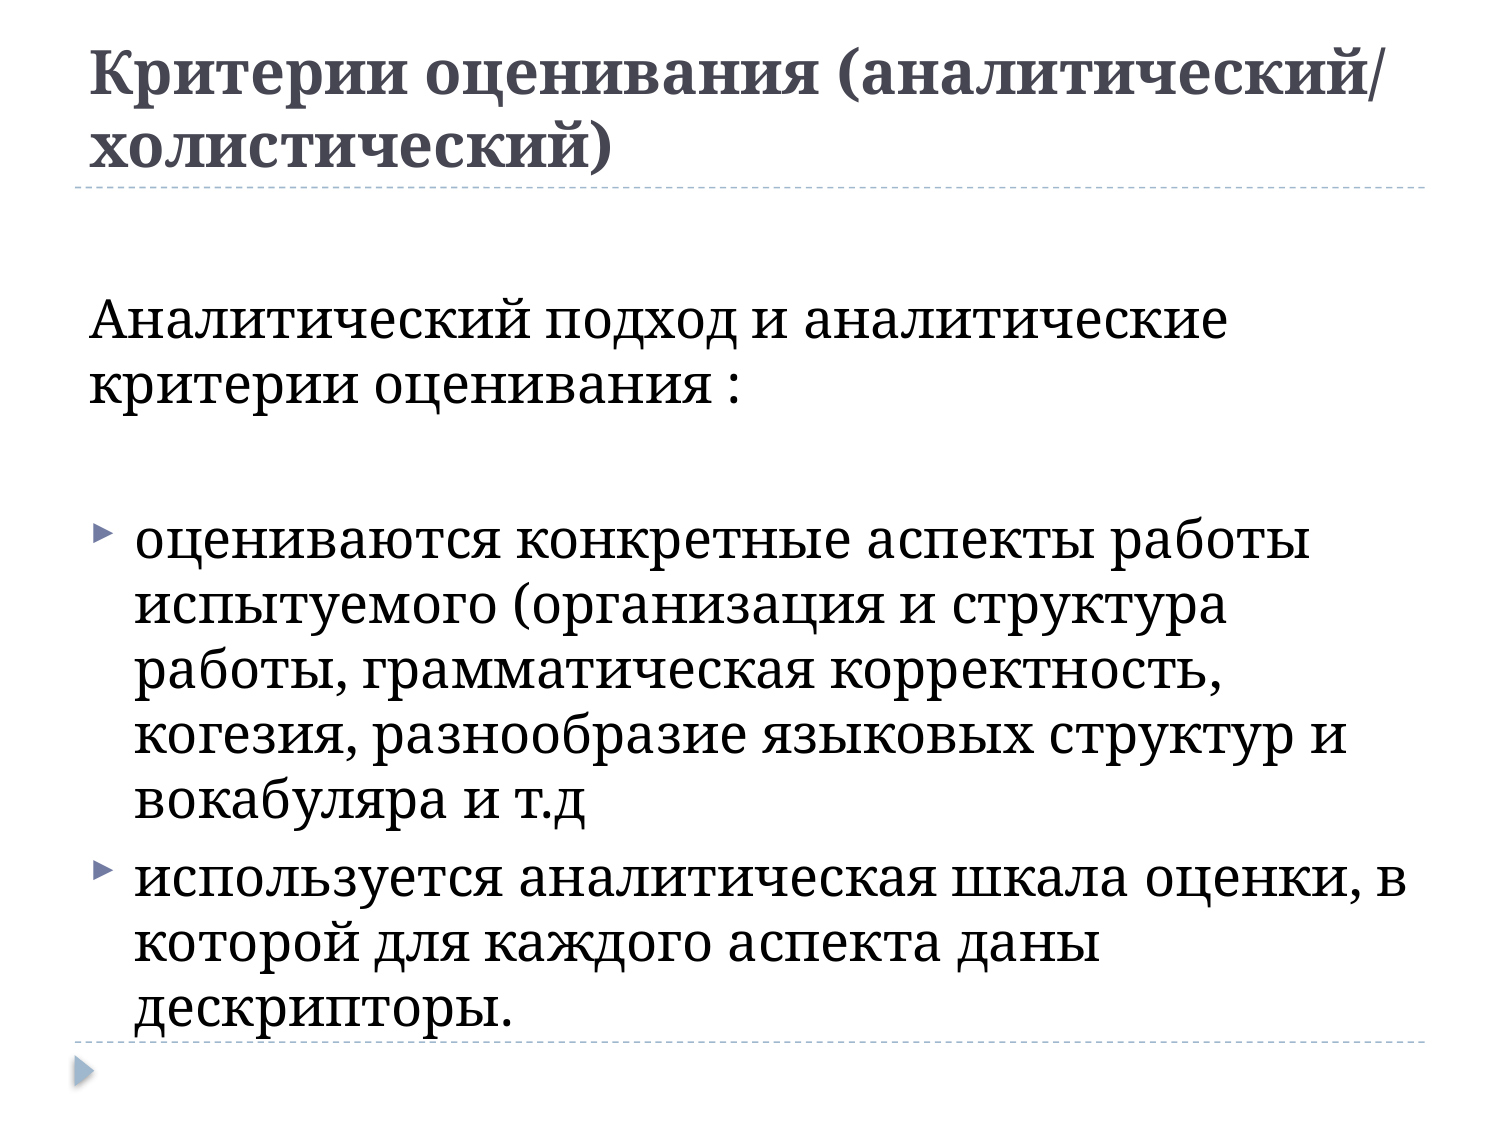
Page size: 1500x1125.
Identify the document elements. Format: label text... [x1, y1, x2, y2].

title Критерии оценивания (аналитический/ холистический) [75, 24, 1425, 188]
list Аналитический подход и аналитические критерии оценивания : оцениваются конкретные аспекты работы испытуемого (организация и структура работы, грамматическая корректность, когезия, разнообразие языковых структур и вокабуляра и т.д используется аналитическая шкала оценки, в которой для каждого аспекта даны дескрипторы. [75, 200, 1425, 1010]
